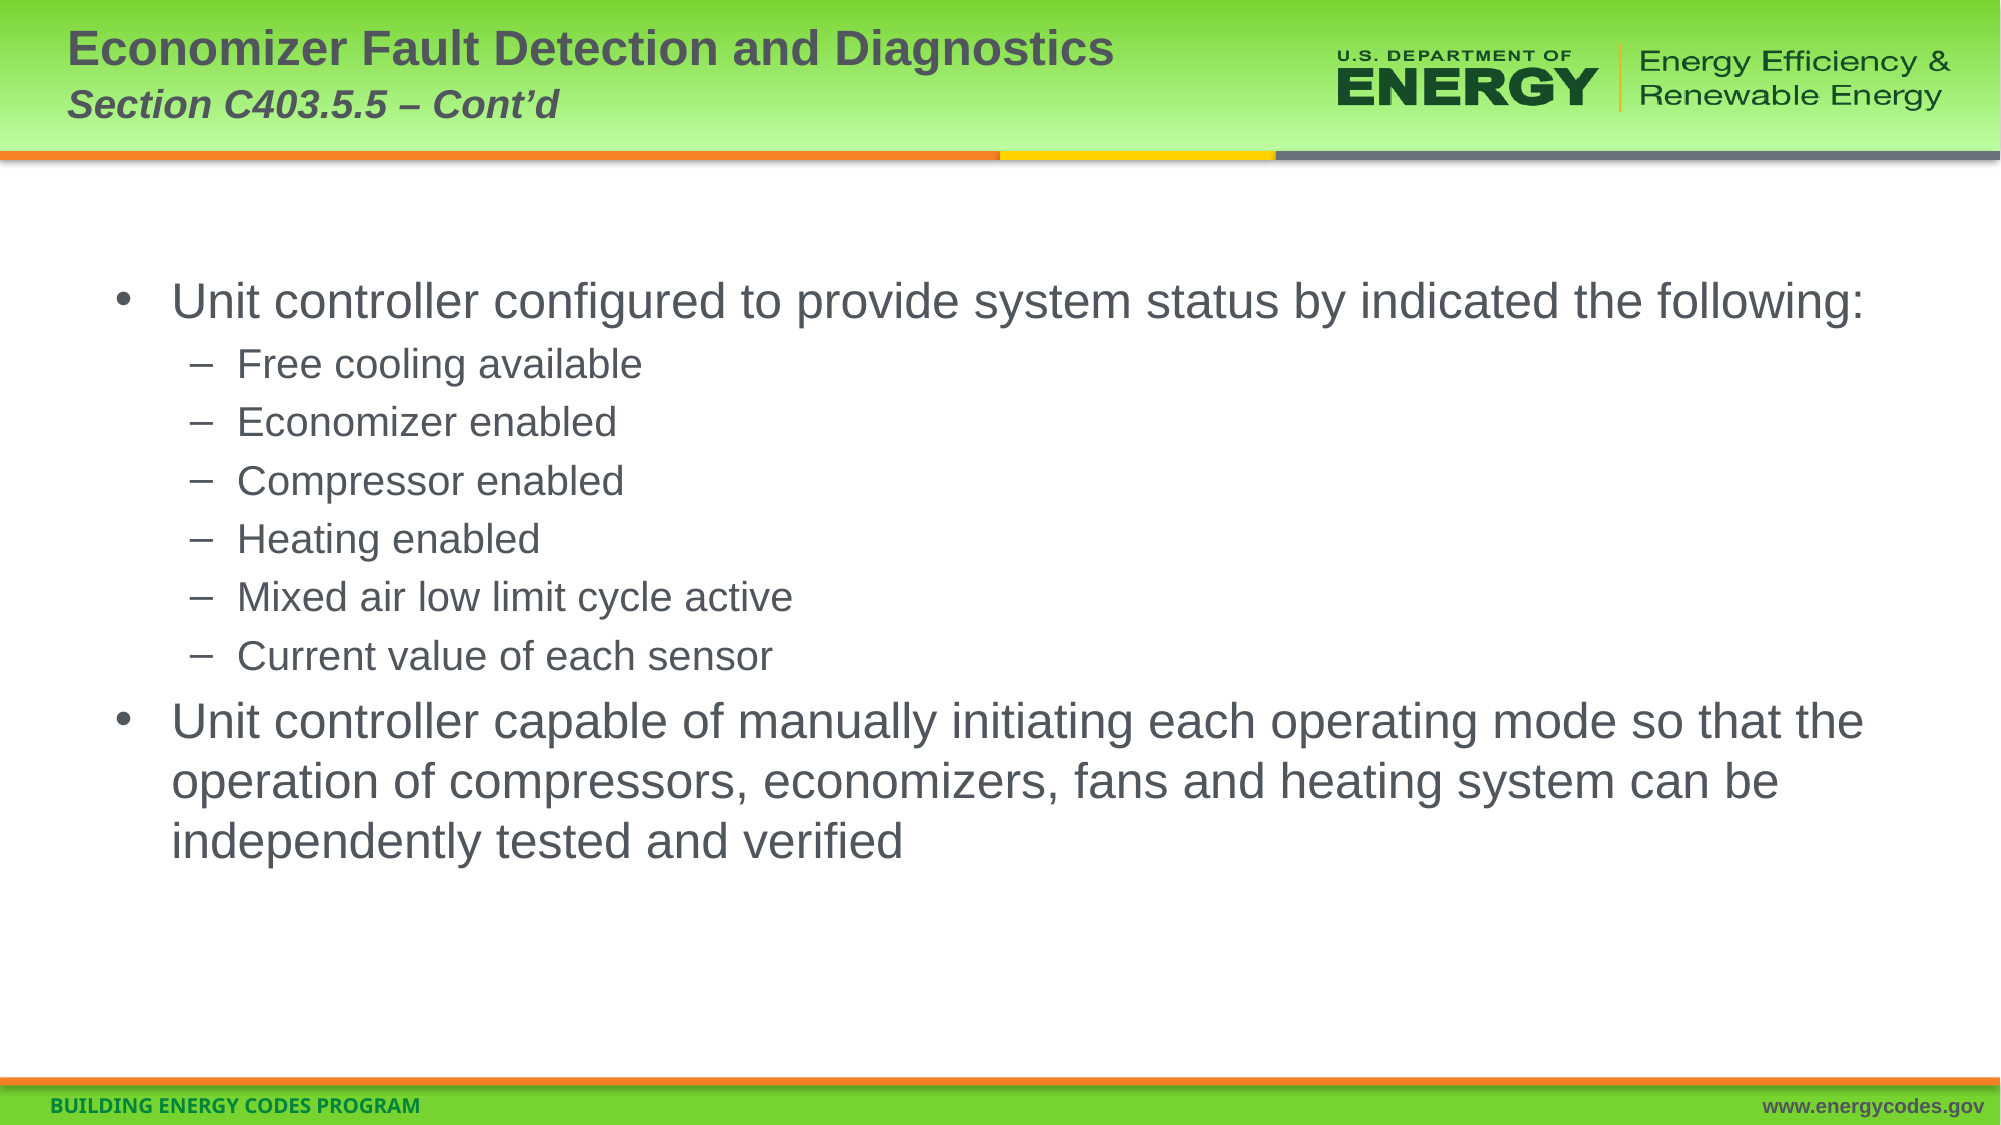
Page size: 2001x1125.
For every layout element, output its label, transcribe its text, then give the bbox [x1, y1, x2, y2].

list Unit controller configured to provide system status by indicated the following: Free cooling available Economizer enabled Compressor enabled Heating enabled Mixed air low limit cycle active Current value of each sensor Unit controller capable of manually initiating each operating mode so that the operation of compressors, economizers, fans and heating system can be independently tested and verified [99, 260, 1900, 1061]
picture [1338, 43, 1953, 112]
title Economizer Fault Detection and Diagnostics Section C403.5.5 – Cont’d [52, 0, 1260, 152]
